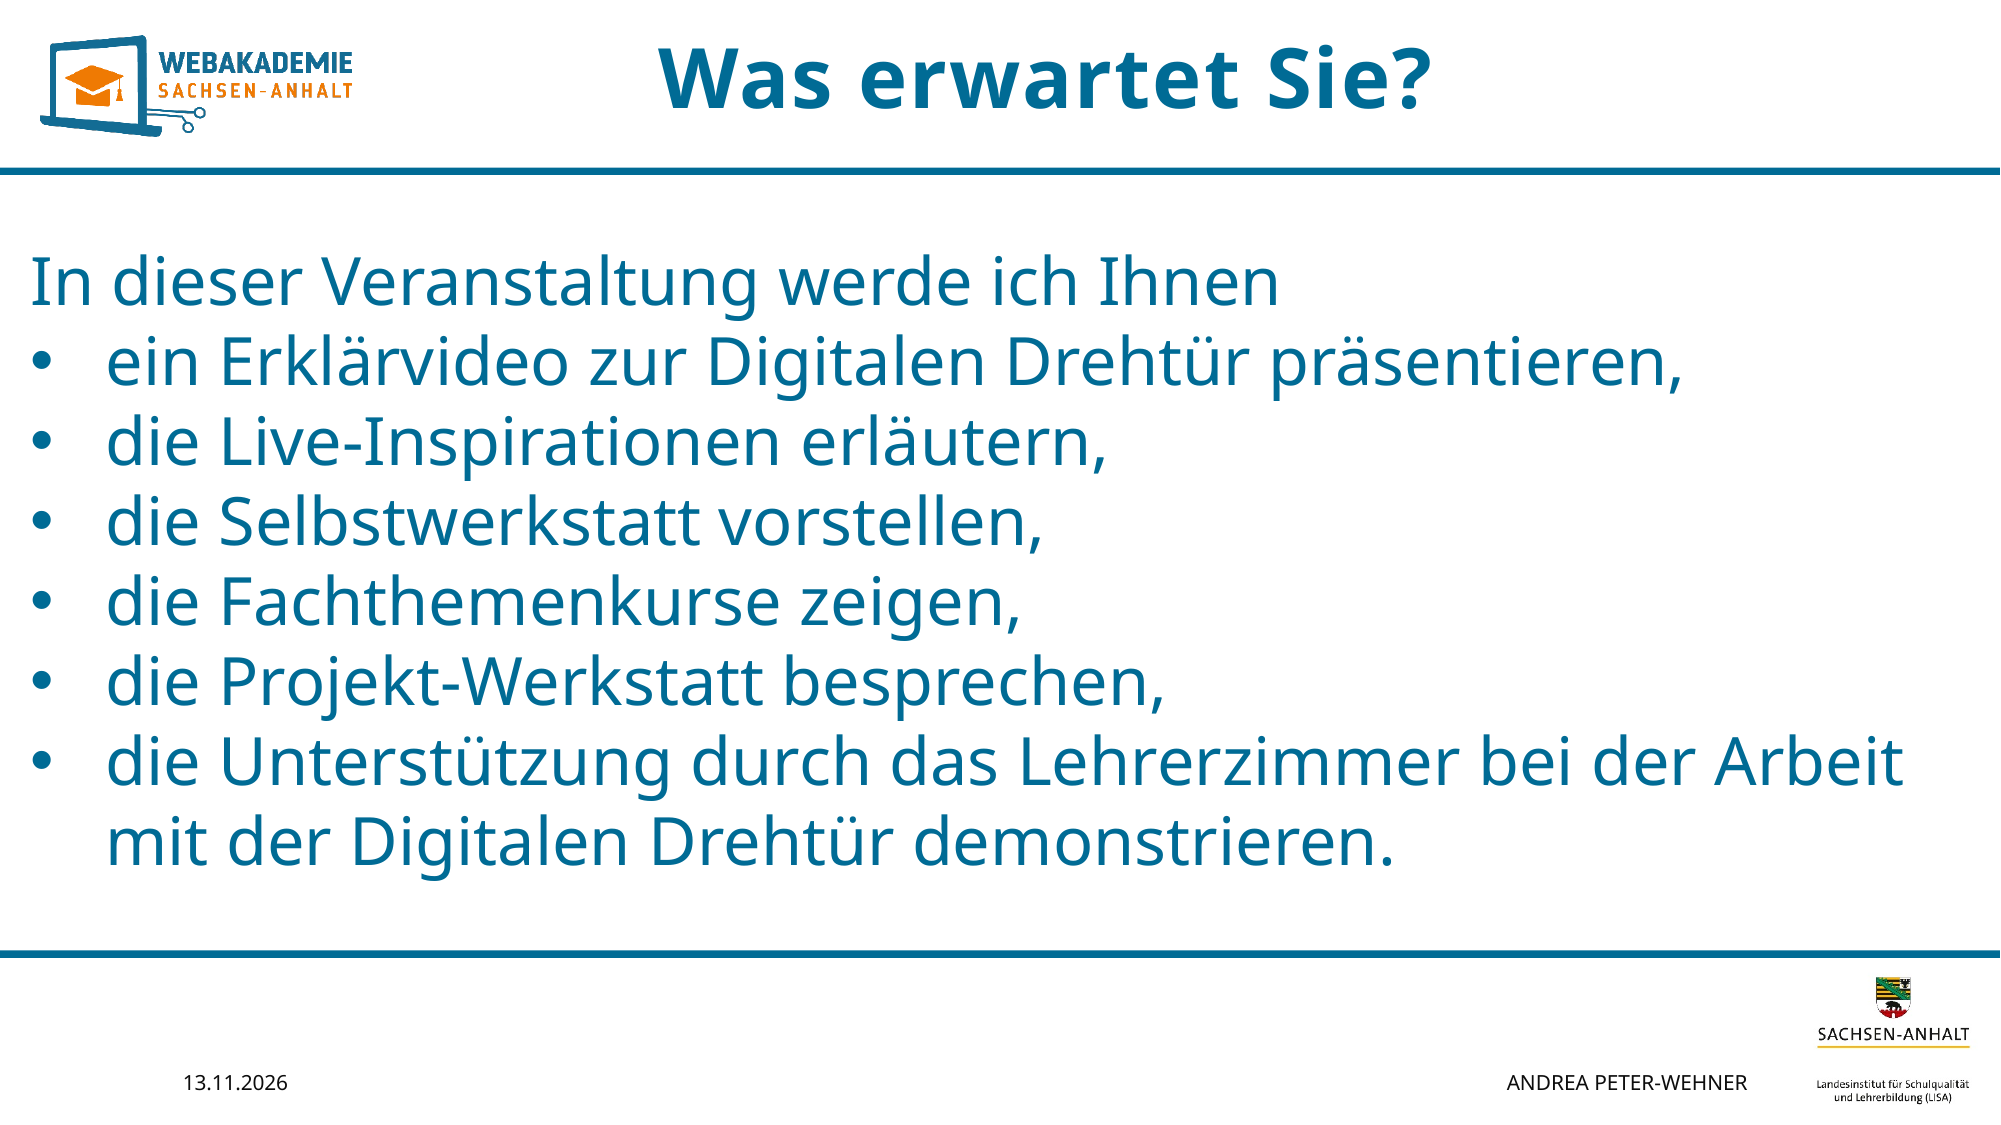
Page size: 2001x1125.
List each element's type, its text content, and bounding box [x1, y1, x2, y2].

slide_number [168, 1061, 522, 1107]
text_box In dieser Veranstaltung werde ich Ihnen ein Erklärvideo zur Digitalen Drehtür präsentieren, die Live-Inspirationen erläutern, die Selbstwerkstatt vorstellen, die Fachthemenkurse zeigen, die Projekt-Werkstatt besprechen, die Unterstützung durch das Lehrerzimmer bei der Arbeit mit der Digitalen Drehtür demonstrieren. [15, 231, 1985, 887]
picture [40, 35, 352, 137]
footer Andrea Peter-Wehner [794, 1061, 1763, 1107]
picture [1791, 959, 1995, 1115]
text_box Was erwartet Sie? [415, 37, 1676, 150]
